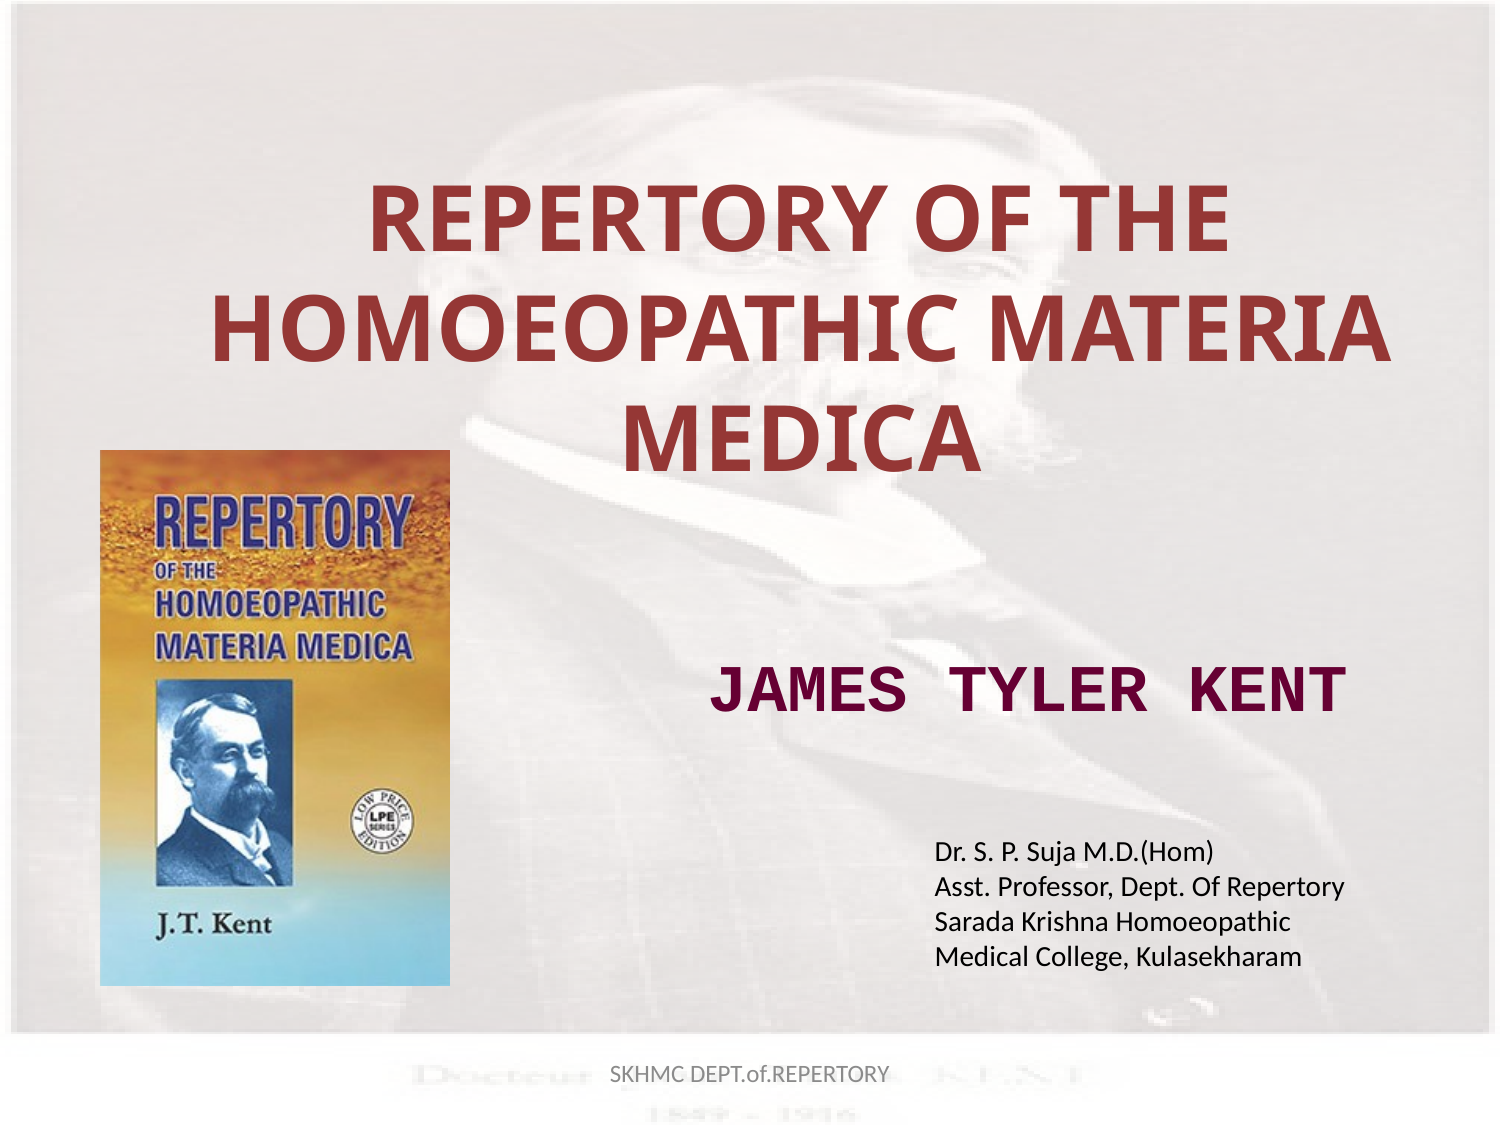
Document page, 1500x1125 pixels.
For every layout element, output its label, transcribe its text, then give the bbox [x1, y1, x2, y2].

picture [99, 449, 451, 987]
footer SKHMC DEPT.of.REPERTORY [512, 1042, 988, 1103]
subtitle JAMES TYLER KENT [454, 637, 1363, 925]
text_box Dr. S. P. Suja M.D.(Hom) Asst. Professor, Dept. Of Repertory Sarada Krishna Homoeopathic Medical College, Kulasekharam [919, 824, 1400, 980]
title REPERTORY OF THE HOMOEOPATHIC MATERIA MEDICA [162, 137, 1438, 513]
